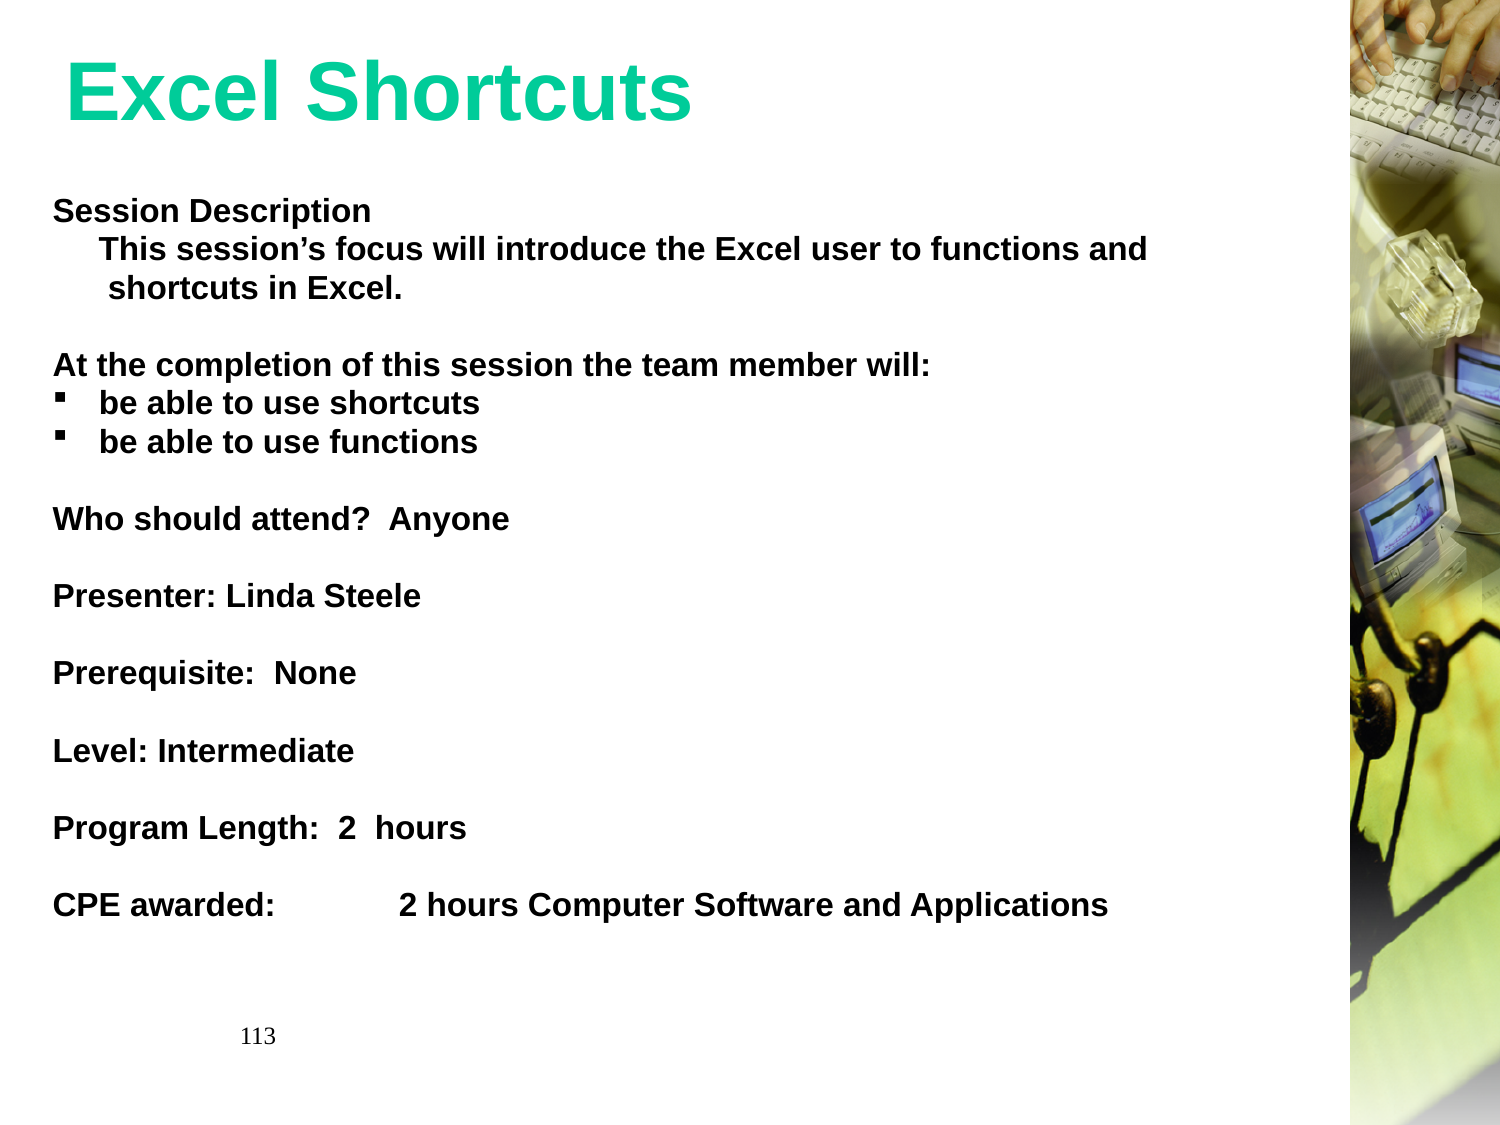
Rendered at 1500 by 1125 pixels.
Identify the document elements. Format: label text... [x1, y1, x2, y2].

list Session Description This session’s focus will introduce the Excel user to functions and shortcuts in Excel. At the completion of this session the team member will: be able to use shortcuts be able to use functions Who should attend? Anyone Presenter: Linda Steele Prerequisite: None Level: Intermediate Program Length: 2 hours CPE awarded: 2 hours Computer Software and Applications [37, 137, 1413, 838]
title Excel Shortcuts [49, 0, 1263, 137]
slide_number 113 [225, 1012, 538, 1088]
picture [1350, 0, 1500, 1125]
